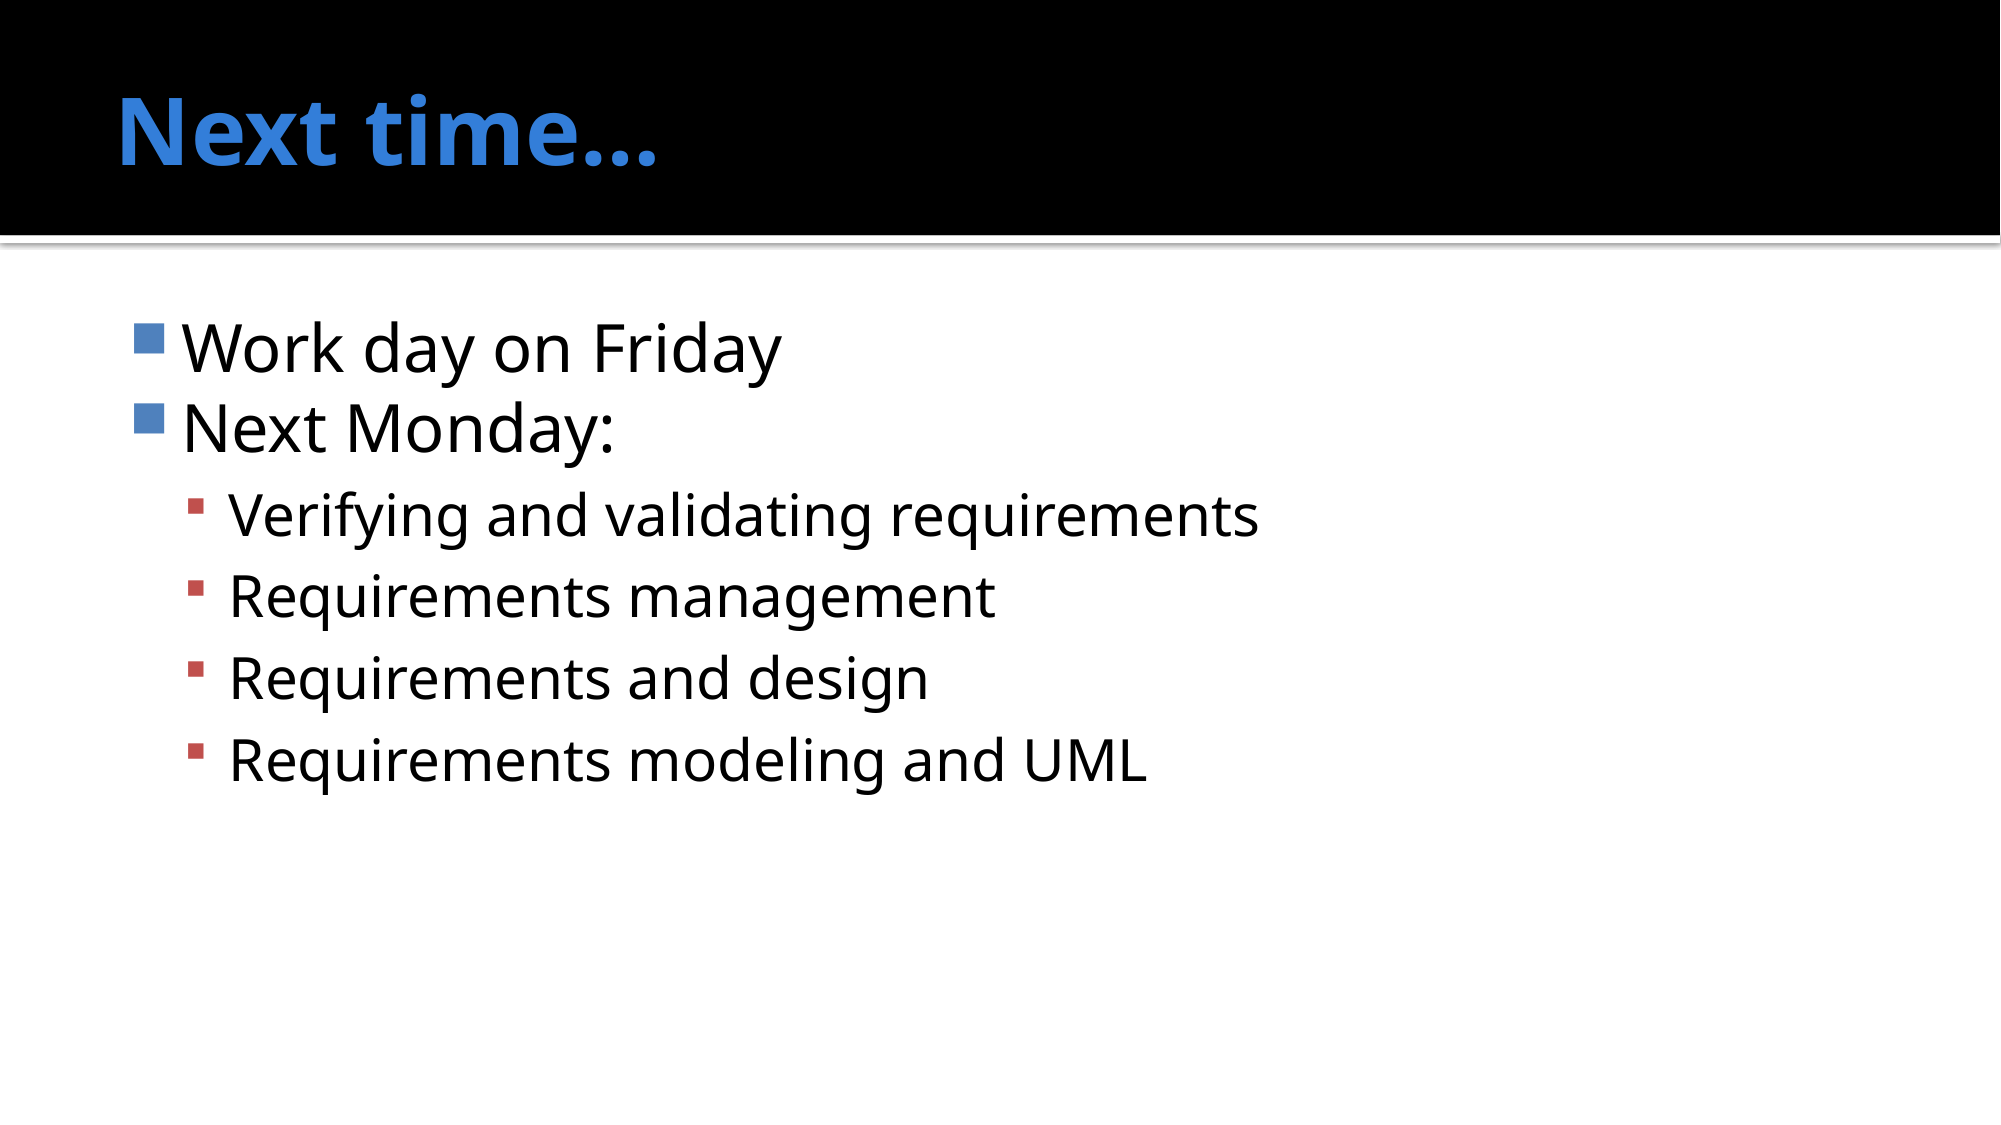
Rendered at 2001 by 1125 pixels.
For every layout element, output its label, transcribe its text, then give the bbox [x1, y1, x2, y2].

list Work day on Friday Next Monday: Verifying and validating requirements Requirements management Requirements and design Requirements modeling and UML [99, 291, 1900, 1050]
title Next time… [99, 25, 1900, 231]
